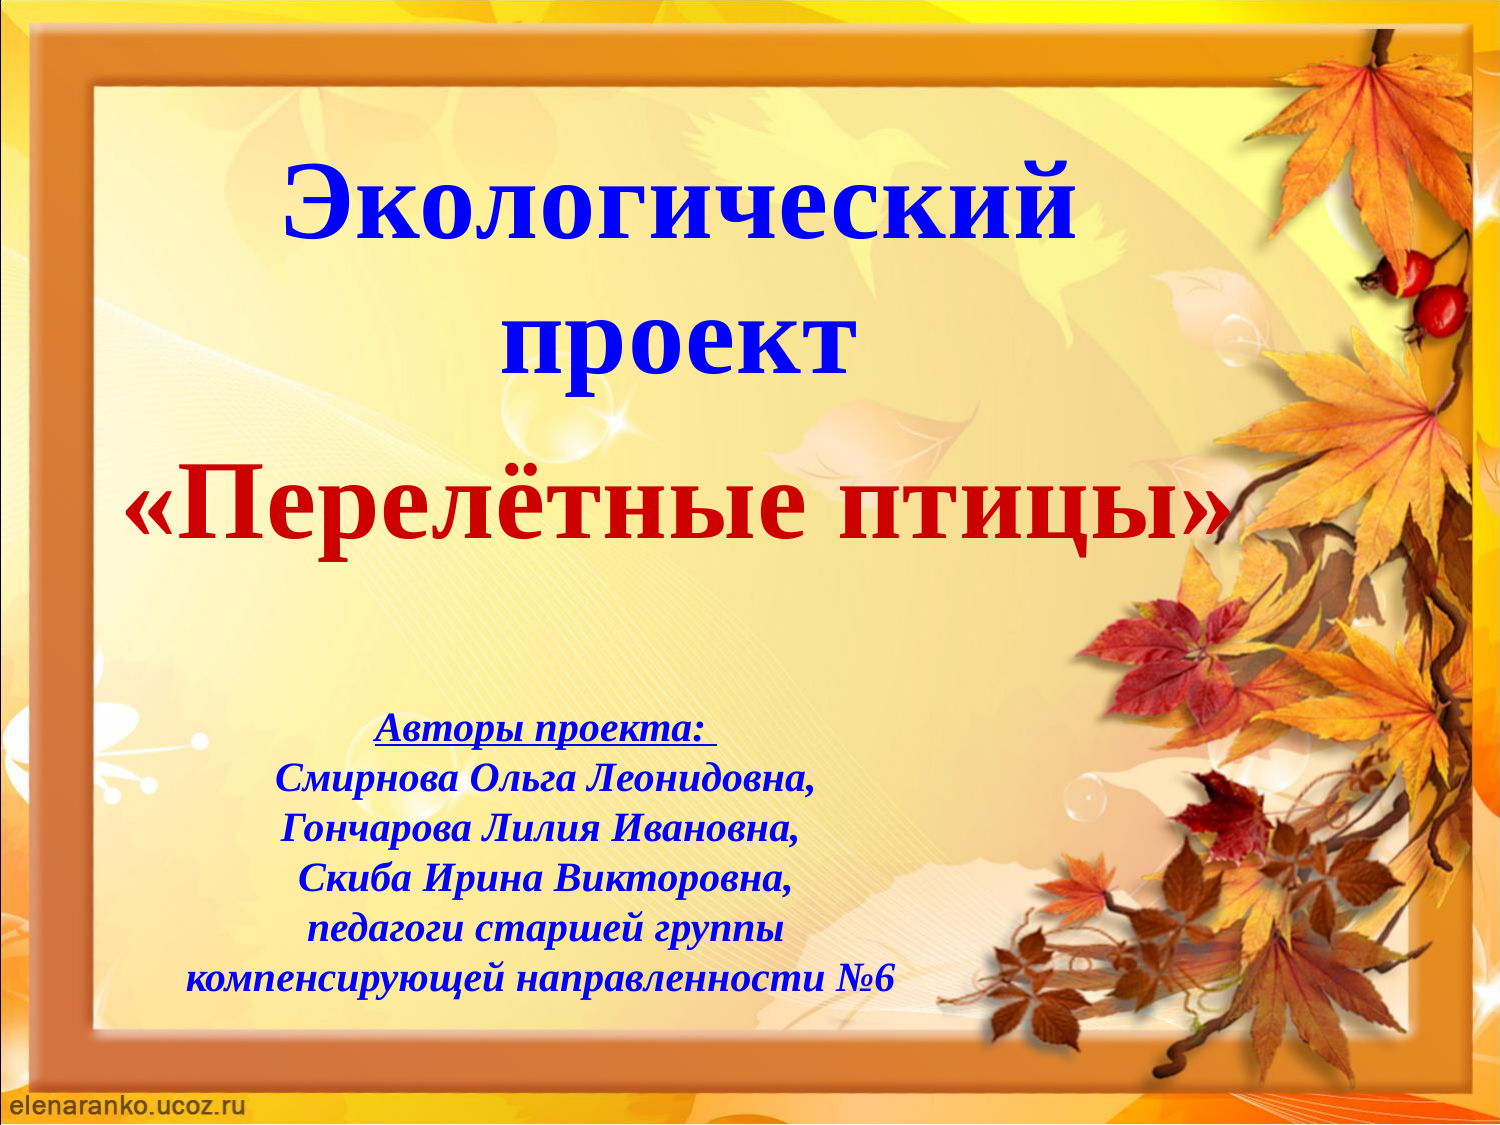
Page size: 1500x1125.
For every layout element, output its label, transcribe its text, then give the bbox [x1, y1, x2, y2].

text_box Авторы проекта: Смирнова Ольга Леонидовна, Гончарова Лилия Ивановна, Скиба Ирина Викторовна, педагоги старшей группы компенсирующей направленности №6 [171, 692, 922, 1008]
title Экологический проект «Перелётные птицы» [88, 149, 1270, 539]
picture [0, 0, 1500, 1125]
